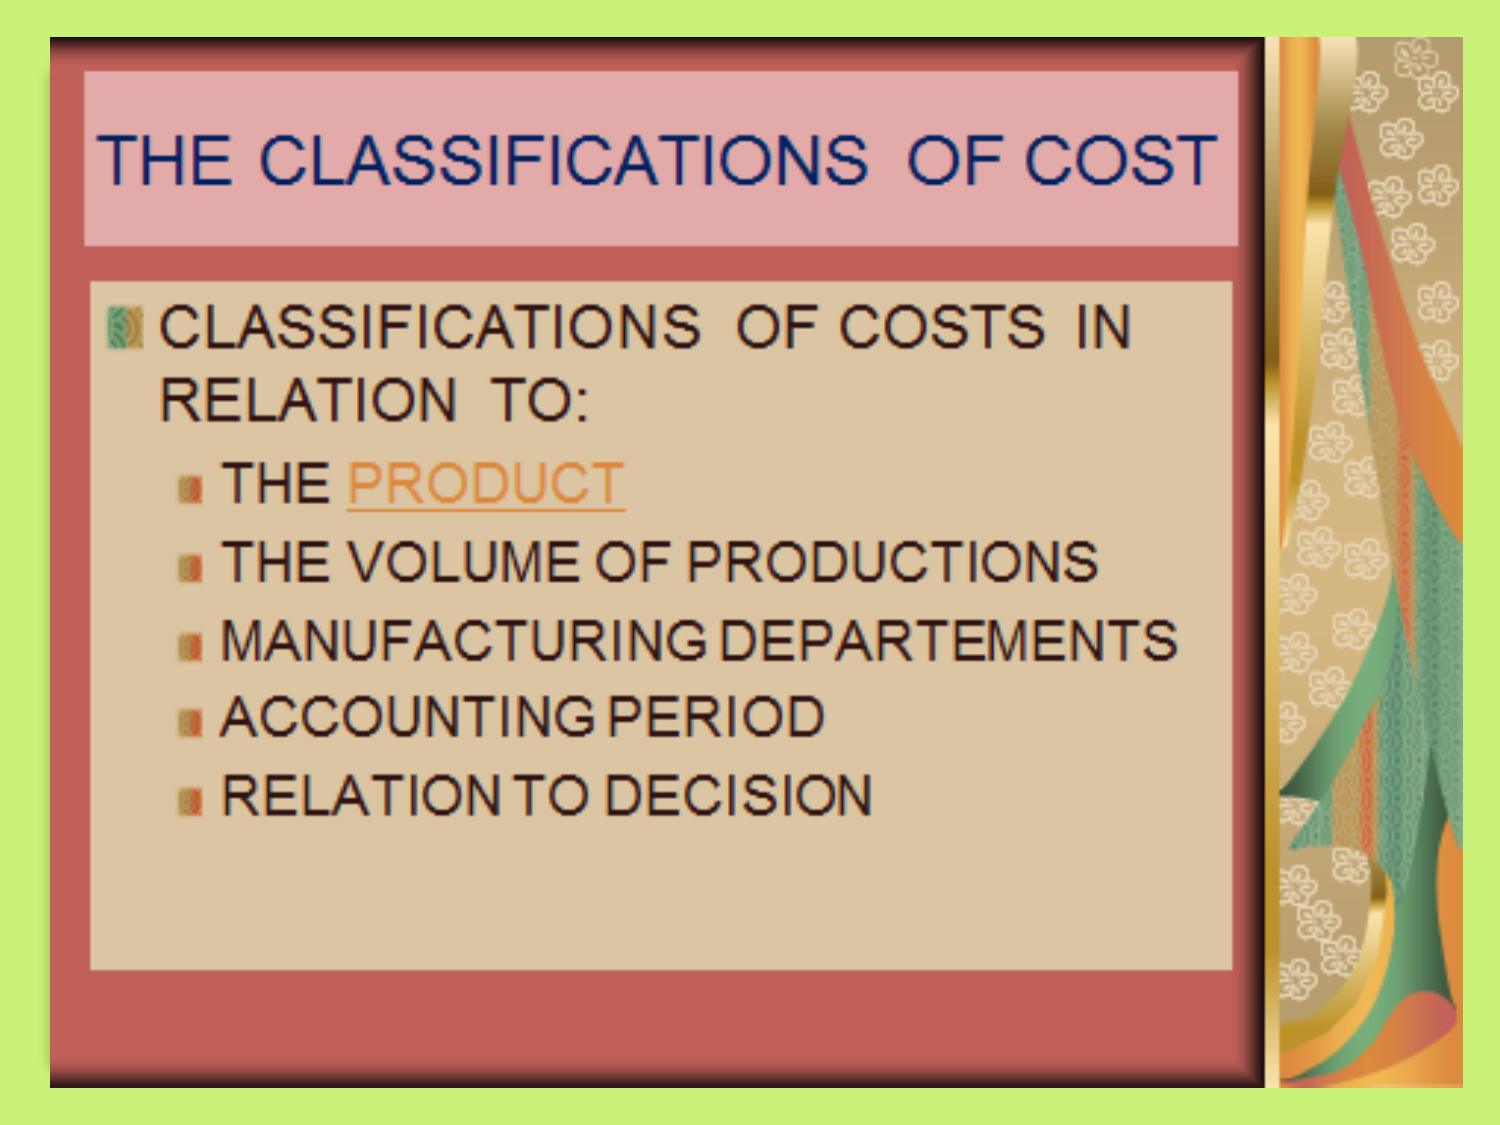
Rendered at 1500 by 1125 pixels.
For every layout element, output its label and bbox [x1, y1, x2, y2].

picture [49, 37, 1463, 1088]
